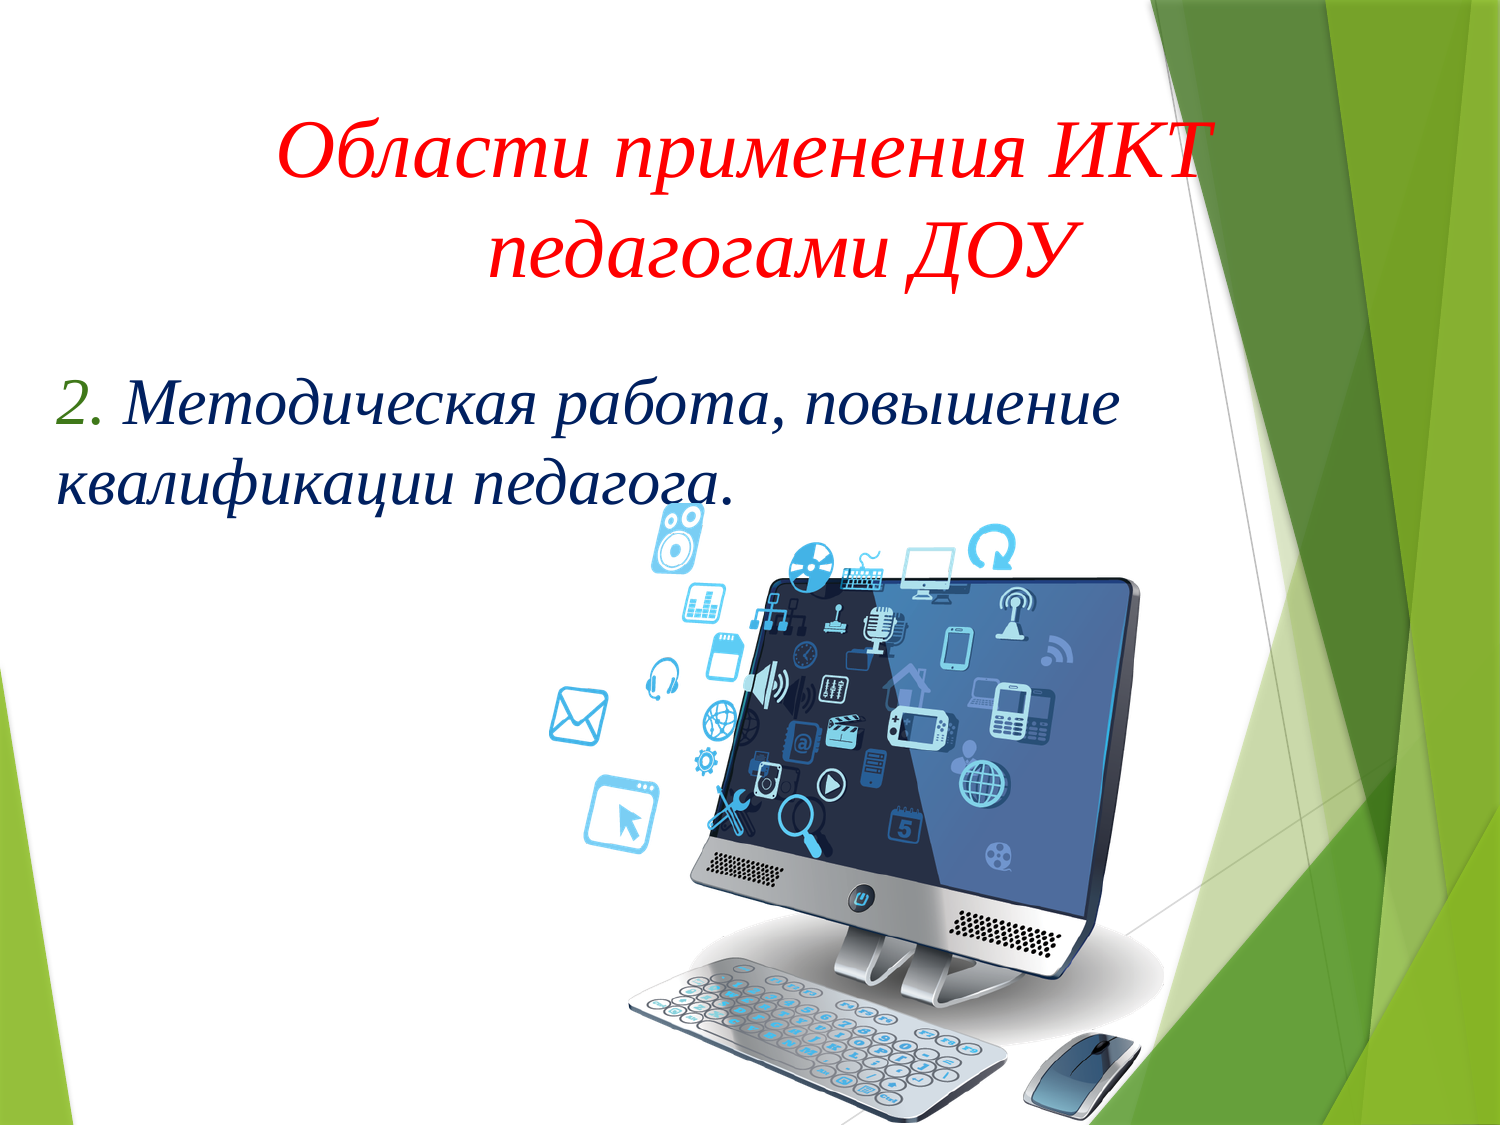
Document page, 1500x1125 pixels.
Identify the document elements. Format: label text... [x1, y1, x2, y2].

picture [548, 502, 1164, 1123]
list Области применения ИКТ педагогами ДОУ [82, 86, 1425, 446]
title 2. Методическая работа, повышение квалификации педагога. [41, 349, 1384, 872]
